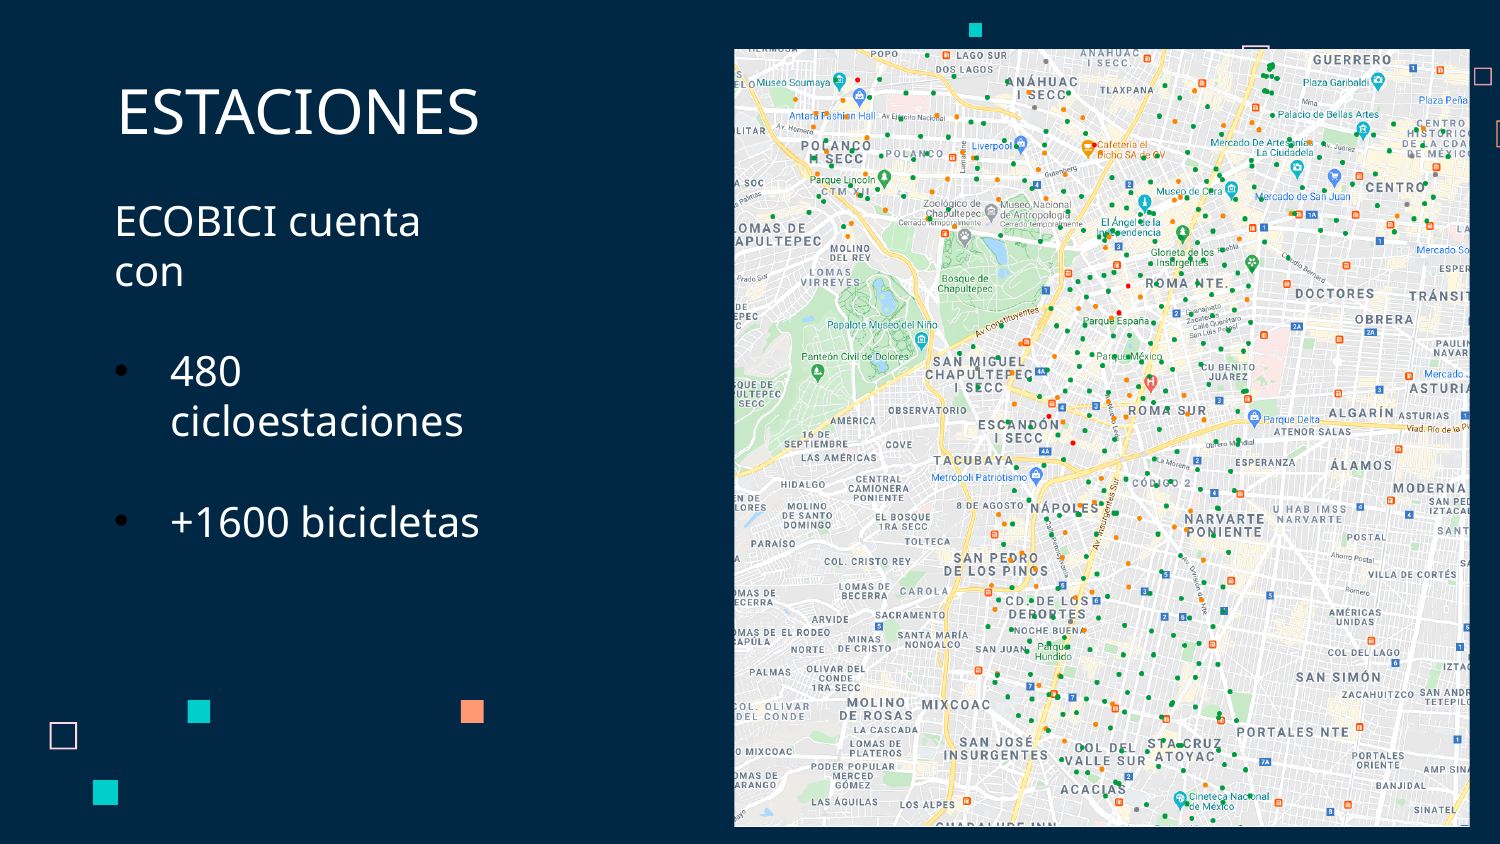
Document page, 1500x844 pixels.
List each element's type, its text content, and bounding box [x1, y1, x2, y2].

text_box [187, 700, 211, 723]
title ESTACIONES [101, 67, 729, 163]
picture [734, 49, 1470, 827]
text_box [460, 700, 484, 723]
text_box ECOBICI cuenta con 480 cicloestaciones +1600 bicicletas [99, 180, 504, 245]
